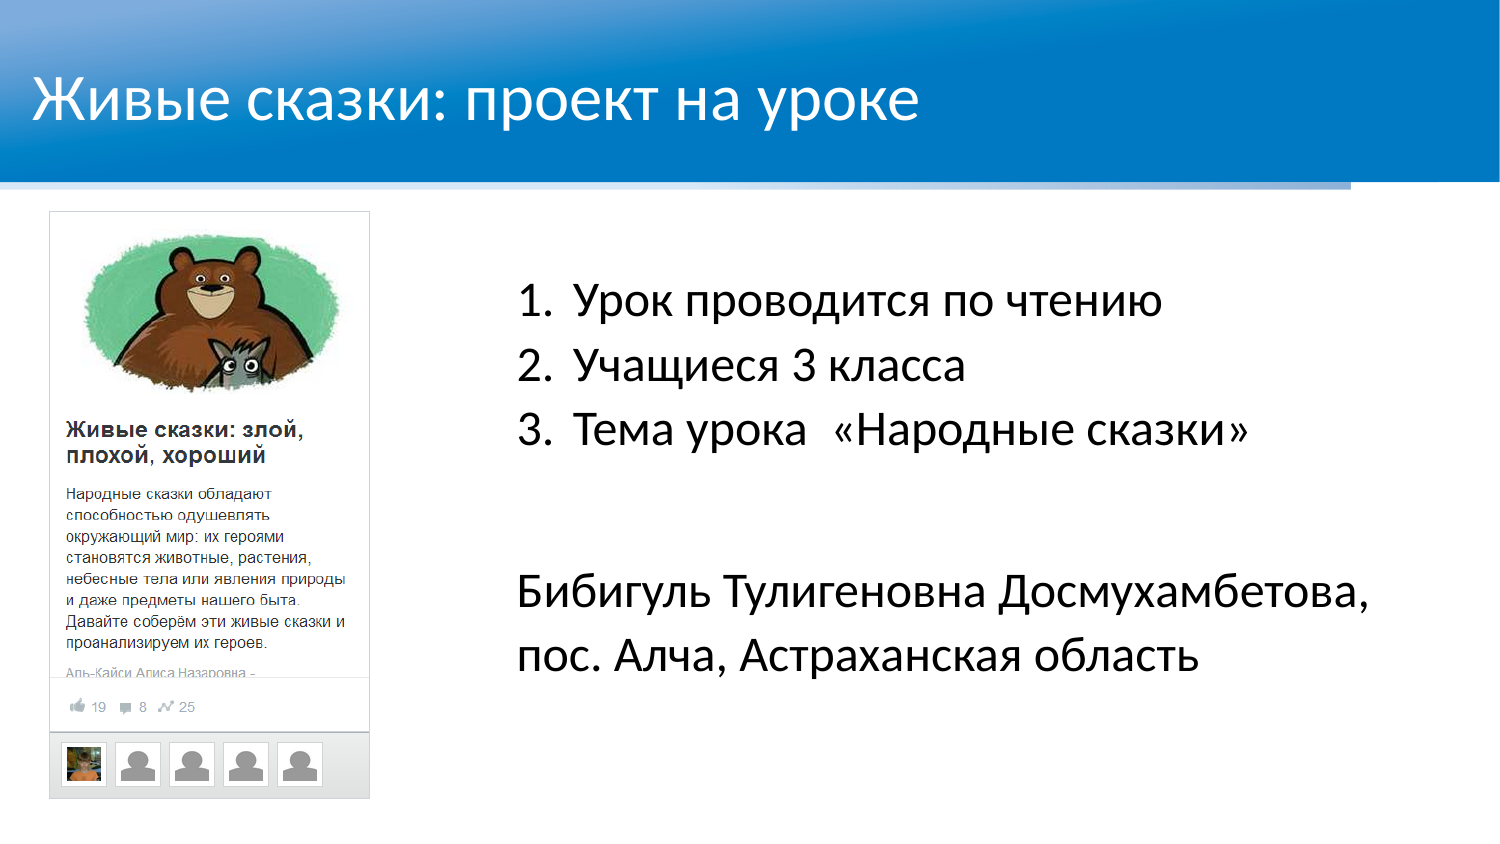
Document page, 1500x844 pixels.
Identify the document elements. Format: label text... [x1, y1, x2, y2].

picture [436, 91, 443, 98]
picture [0, 0, 1500, 191]
picture [41, 208, 373, 802]
text_box Урок проводится по чтению Учащиеся 3 класса Тема урока «Народные сказки» Бибигуль Тулигеновна Досмухамбетова, пос. Алча, Астраханская область [501, 255, 1459, 689]
